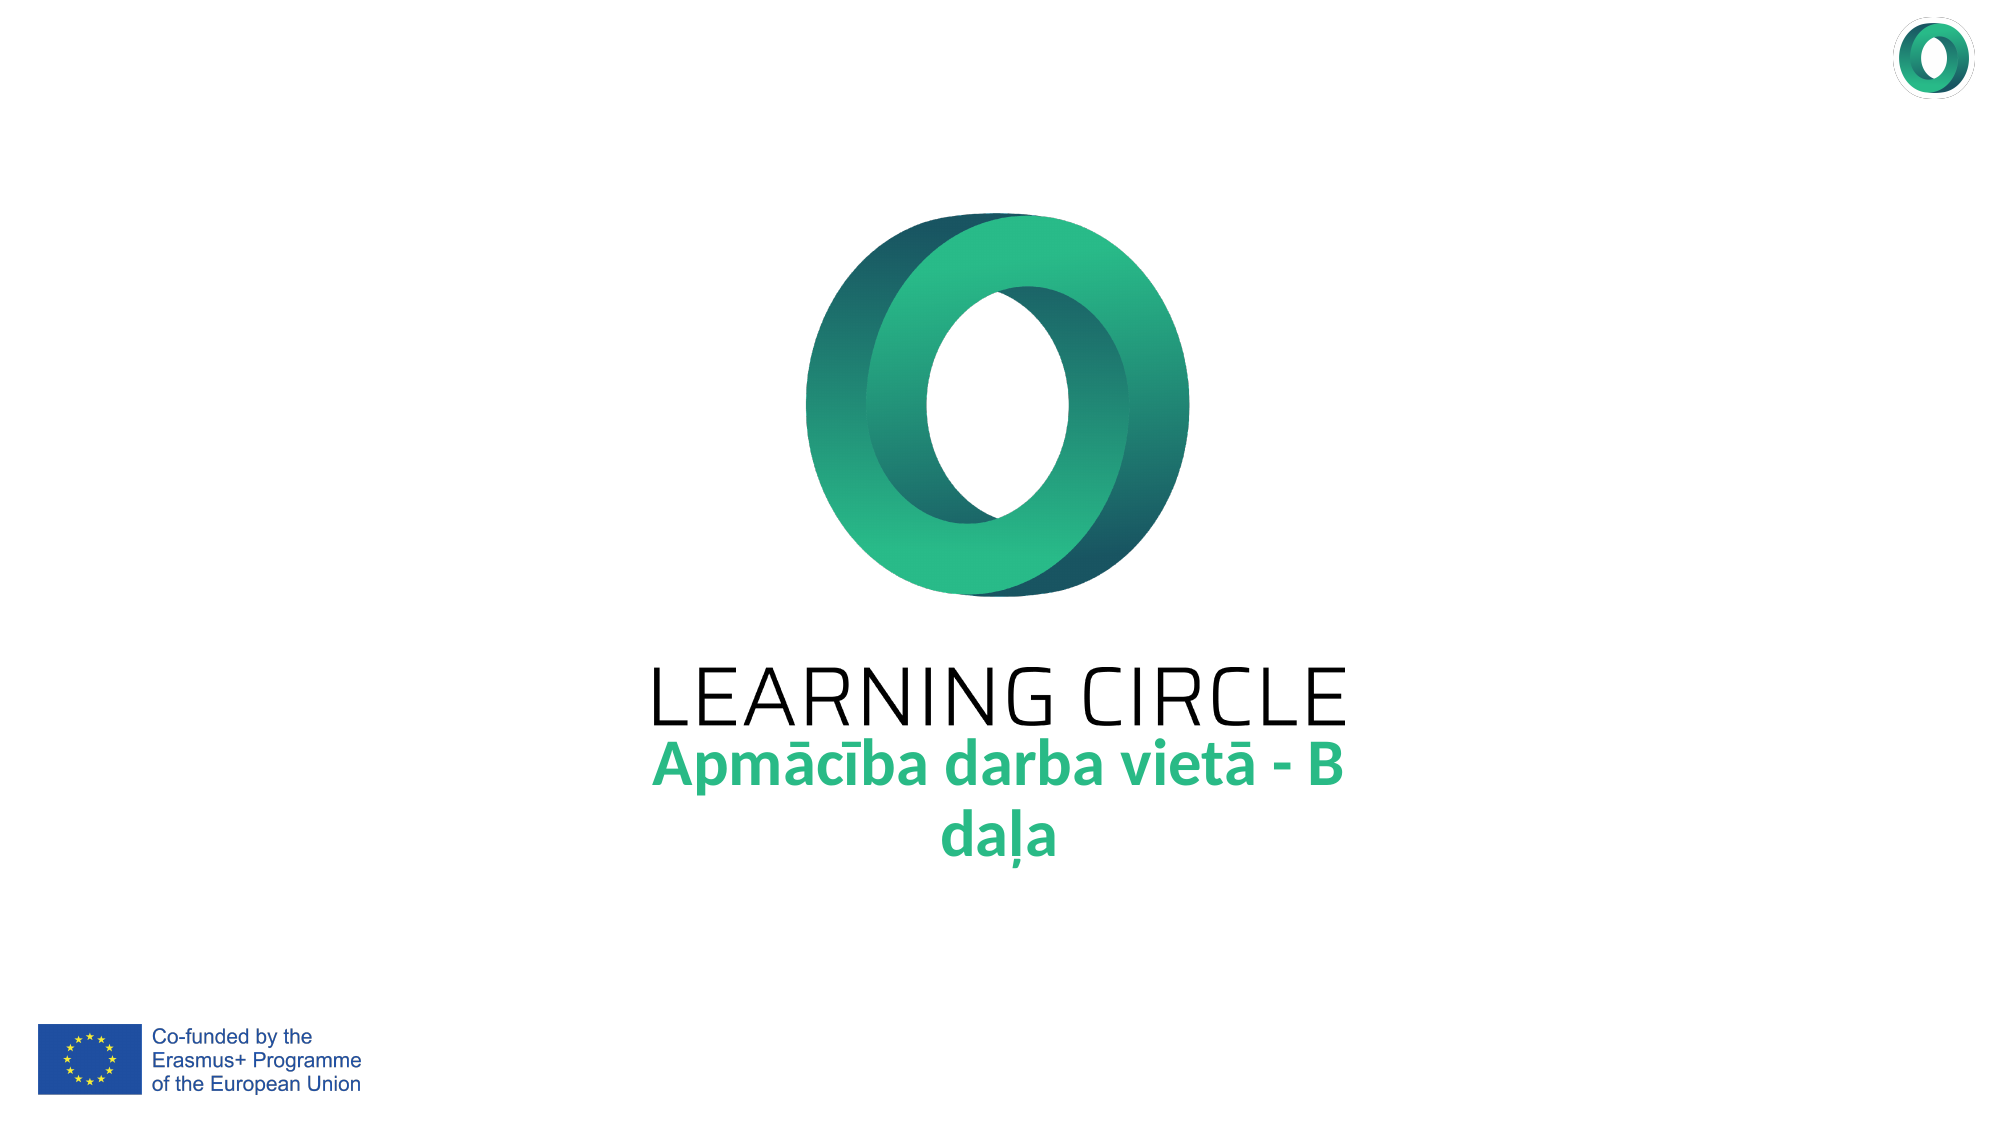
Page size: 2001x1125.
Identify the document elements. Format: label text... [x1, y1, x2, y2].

picture [1892, 17, 1975, 100]
picture [38, 1024, 361, 1096]
picture [654, 212, 1345, 726]
title Apmācība darba vietā - B daļa [597, 725, 1401, 942]
